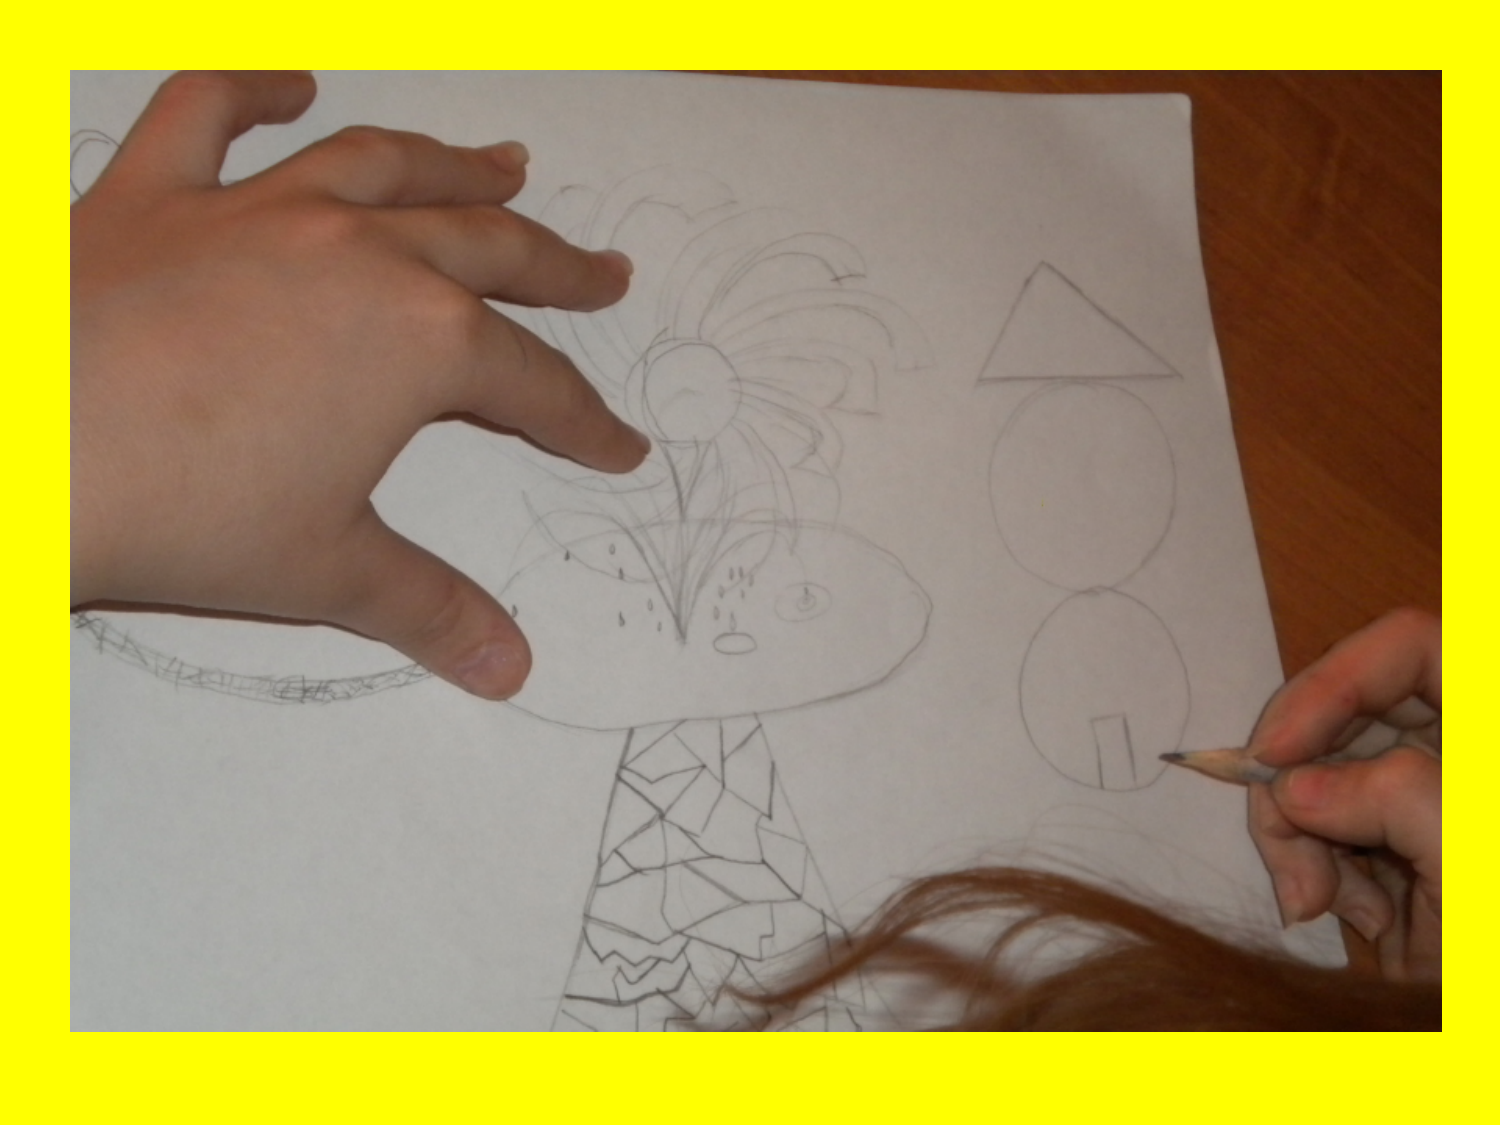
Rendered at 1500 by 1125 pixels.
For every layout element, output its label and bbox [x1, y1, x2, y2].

picture [70, 70, 1442, 1032]
